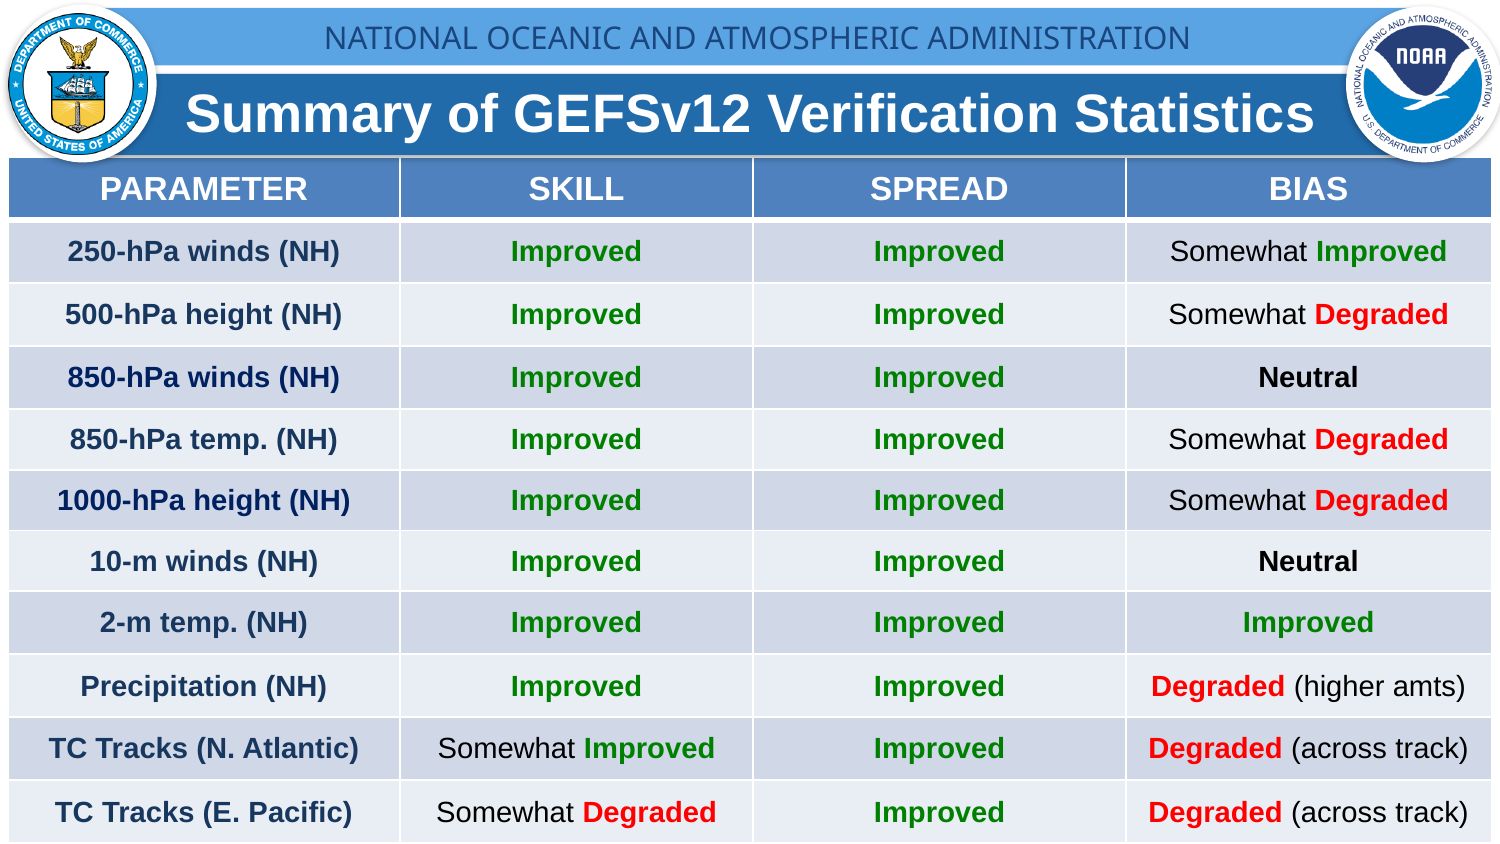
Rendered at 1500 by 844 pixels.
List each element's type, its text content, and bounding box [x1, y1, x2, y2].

table_cell Somewhat Degraded [1127, 471, 1491, 530]
table_cell Somewhat Degraded [401, 781, 752, 842]
table_cell Improved [401, 410, 752, 469]
table_cell Improved [401, 471, 752, 530]
table_cell Improved [401, 531, 752, 590]
table_header BIAS [1127, 161, 1491, 217]
table_cell TC Tracks (N. Atlantic) [9, 718, 399, 779]
table_cell Improved [401, 284, 752, 345]
text_box [1390, 5, 1458, 13]
picture [67, 143, 76, 150]
table_cell Somewhat Improved [401, 718, 752, 779]
picture [1353, 14, 1492, 154]
table_header SKILL [401, 164, 752, 217]
table_cell Improved [754, 410, 1125, 469]
table_cell 850-hPa winds (NH) [9, 347, 399, 408]
text_box [152, 53, 156, 68]
table_cell Improved [754, 471, 1125, 530]
table_header PARAMETER [9, 162, 399, 217]
picture [26, 42, 33, 51]
table_cell Improved [401, 592, 752, 653]
picture [7, 12, 148, 155]
table_cell Degraded (across track) [1127, 718, 1491, 779]
table_cell Improved [401, 655, 752, 716]
table_cell Improved [754, 781, 1125, 842]
text_box NATIONAL OCEANIC AND ATMOSPHERIC ADMINISTRATION [110, 7, 1400, 66]
picture [42, 26, 49, 35]
table_cell Neutral [1127, 347, 1491, 408]
table_cell Improved [754, 718, 1125, 779]
table_header SPREAD [754, 164, 1125, 217]
table_cell 10-m winds (NH) [9, 531, 399, 590]
table_cell Somewhat Improved [1127, 223, 1491, 282]
picture [113, 129, 122, 137]
table_cell 1000-hPa height (NH) [9, 471, 399, 530]
table_cell 250-hPa winds (NH) [9, 223, 399, 282]
table_cell Neutral [1127, 531, 1491, 590]
table_cell Degraded (higher amts) [1127, 655, 1491, 716]
table_cell 500-hPa height (NH) [9, 284, 399, 345]
table_cell Improved [754, 223, 1125, 282]
table_cell Improved [754, 592, 1125, 653]
table_cell 2-m temp. (NH) [9, 592, 399, 653]
table_cell Somewhat Degraded [1127, 284, 1491, 345]
text_box [51, 3, 114, 11]
table_cell Improved [754, 347, 1125, 408]
table_cell TC Tracks (E. Pacific) [9, 781, 399, 842]
picture [110, 29, 119, 37]
text_box Summary of GEFSv12 Verification Statistics [152, 68, 1348, 154]
picture [92, 98, 148, 155]
picture [118, 35, 126, 43]
table_cell Improved [754, 531, 1125, 590]
table_cell Improved [754, 284, 1125, 345]
table_cell Somewhat Degraded [1127, 410, 1491, 469]
table_cell Precipitation (NH) [9, 655, 399, 716]
table_cell Improved [401, 347, 752, 408]
table_cell Improved [401, 223, 752, 282]
table_cell Improved [1127, 592, 1491, 653]
table_cell Degraded (across track) [1127, 781, 1491, 842]
table_cell 850-hPa temp. (NH) [9, 410, 399, 469]
picture [24, 29, 133, 139]
table_cell Improved [754, 655, 1125, 716]
